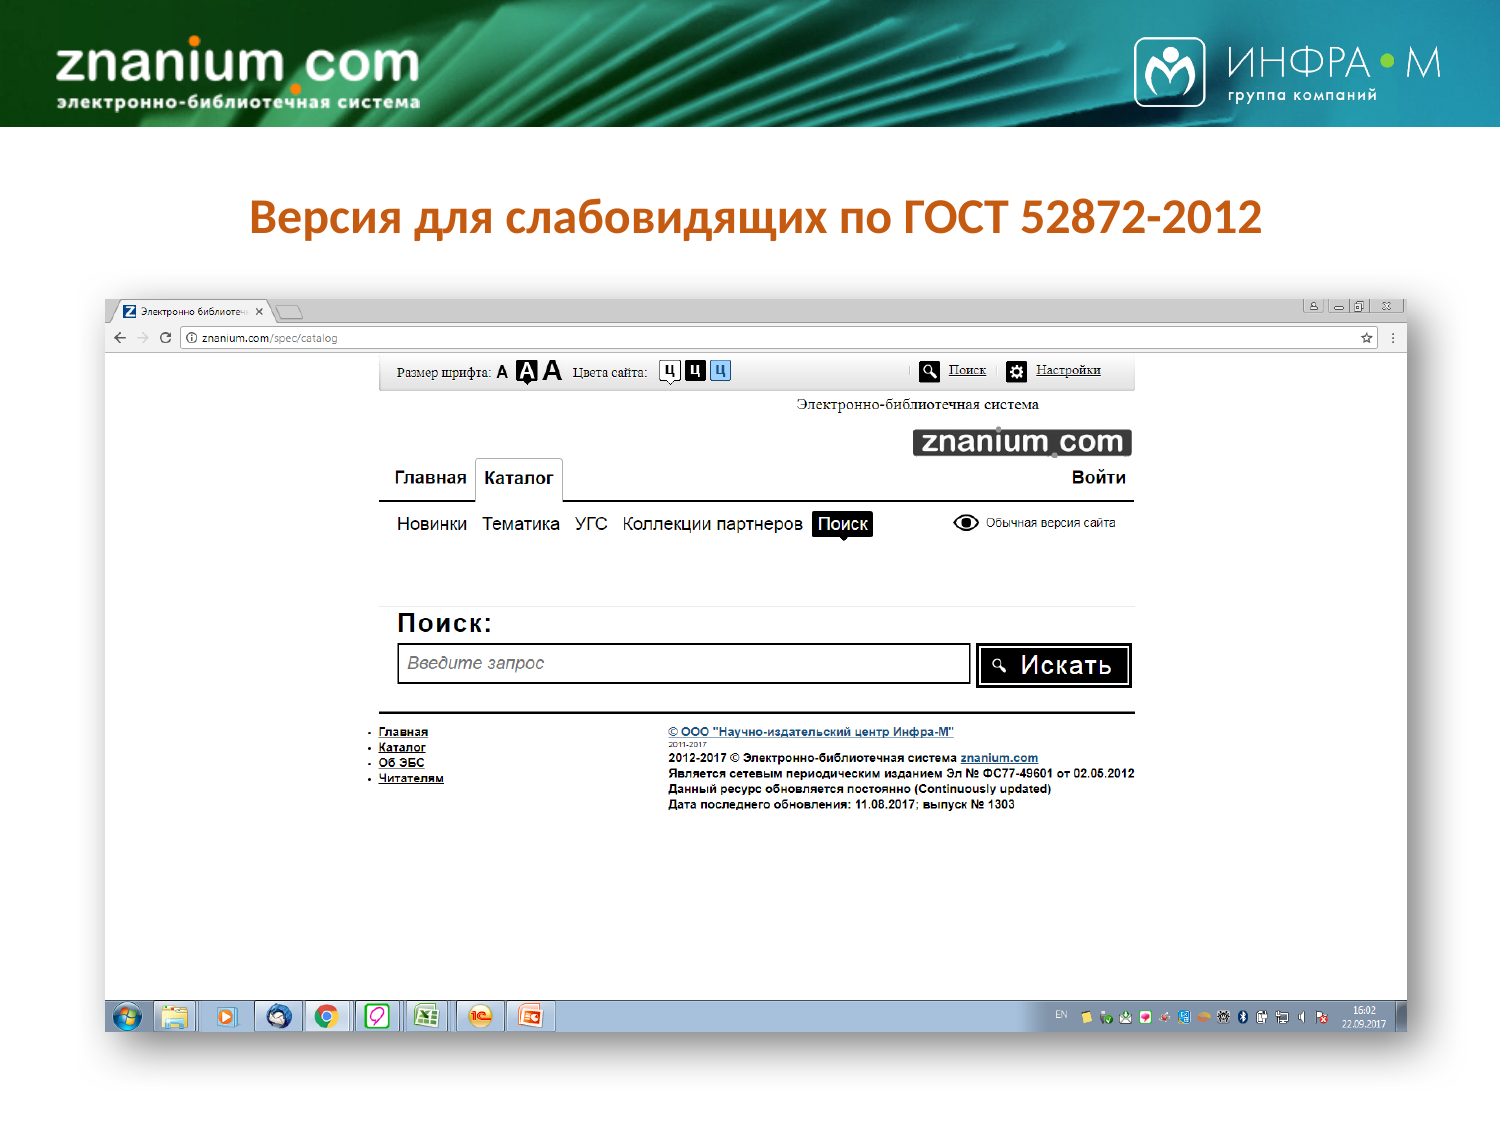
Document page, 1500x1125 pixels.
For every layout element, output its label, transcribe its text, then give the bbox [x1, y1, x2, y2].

text_box Версия для слабовидящих по ГОСТ 52872-2012 [105, 176, 1418, 297]
picture [105, 299, 1407, 1032]
picture [0, 0, 1500, 127]
